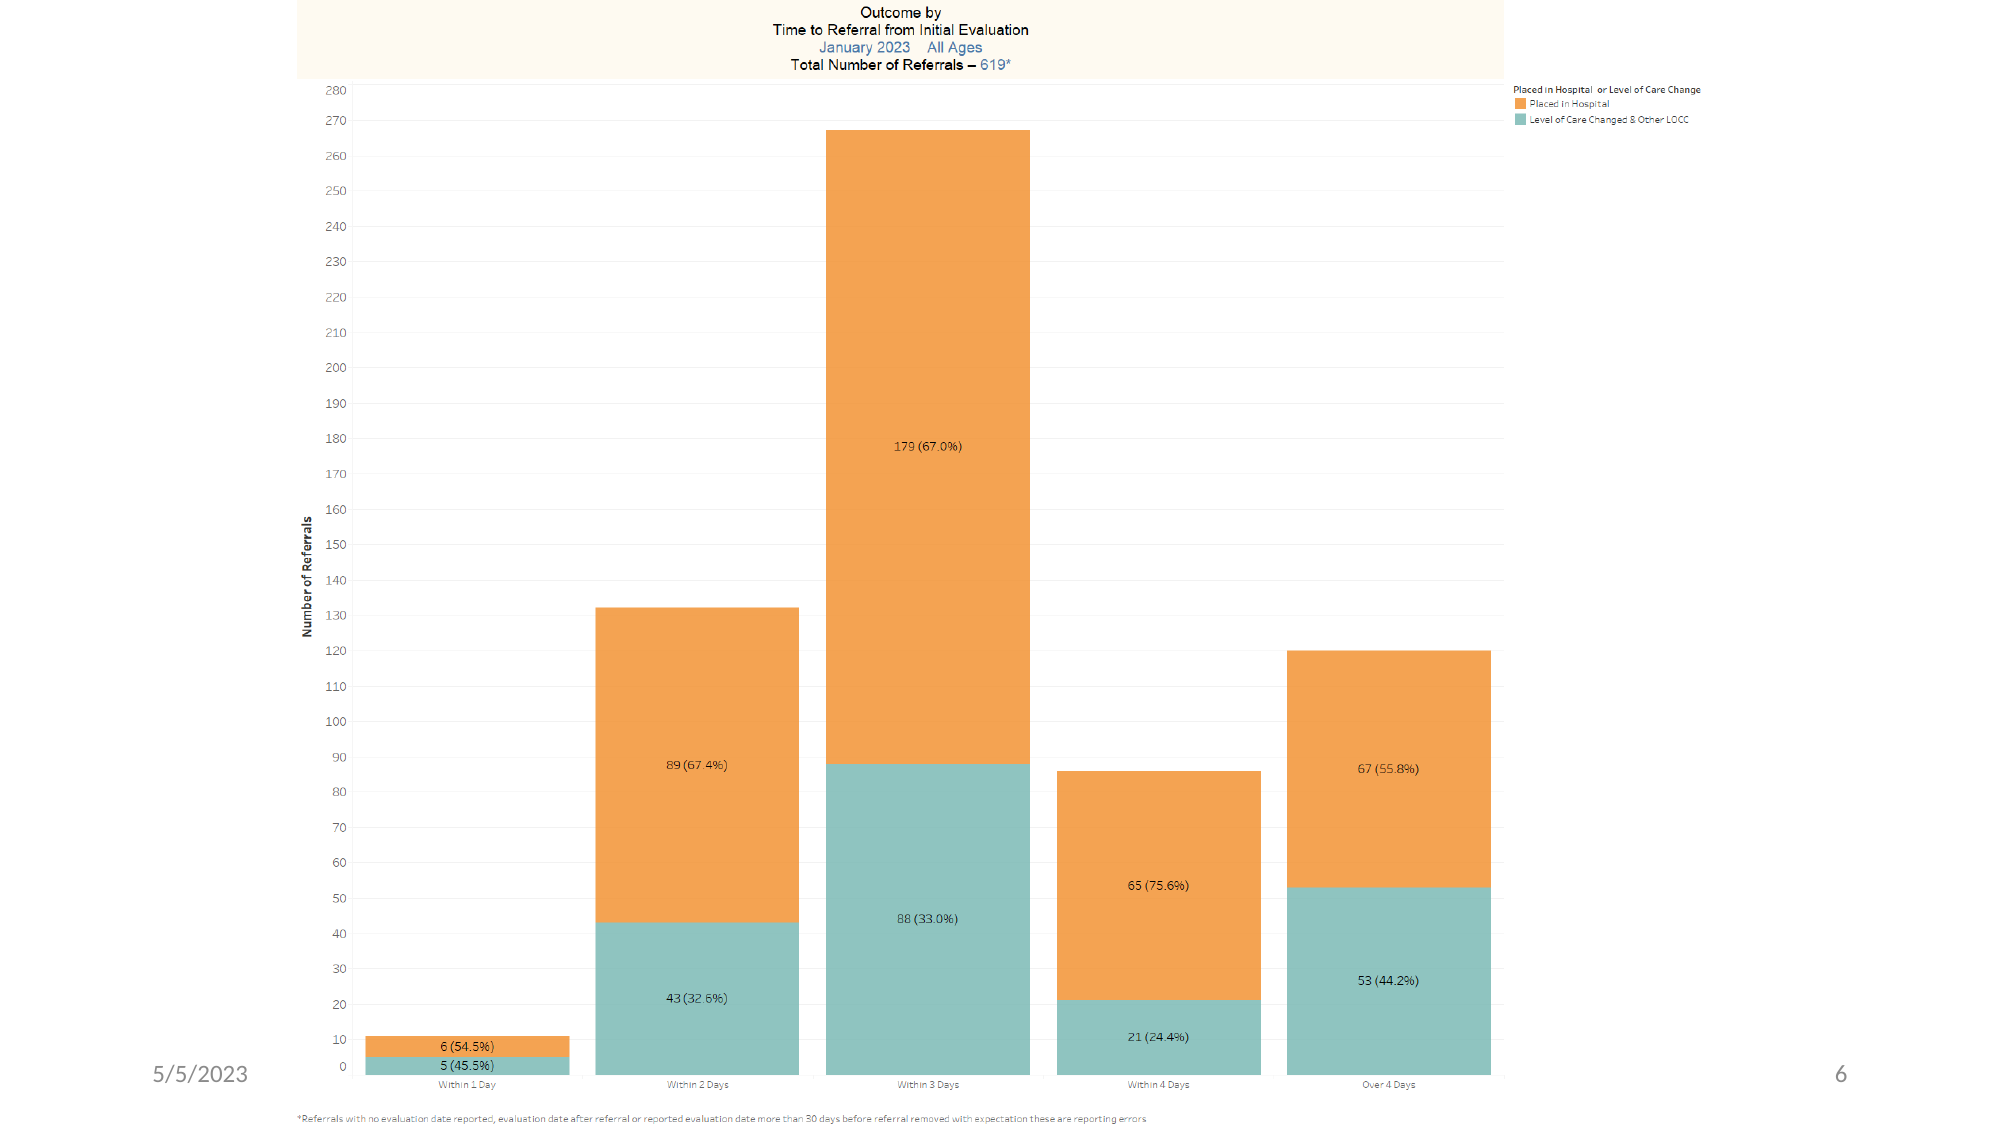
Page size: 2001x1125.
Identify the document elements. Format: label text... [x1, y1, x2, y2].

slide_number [137, 1042, 297, 1103]
picture [297, 0, 1703, 1125]
slide_number 6 [1703, 1042, 1863, 1103]
